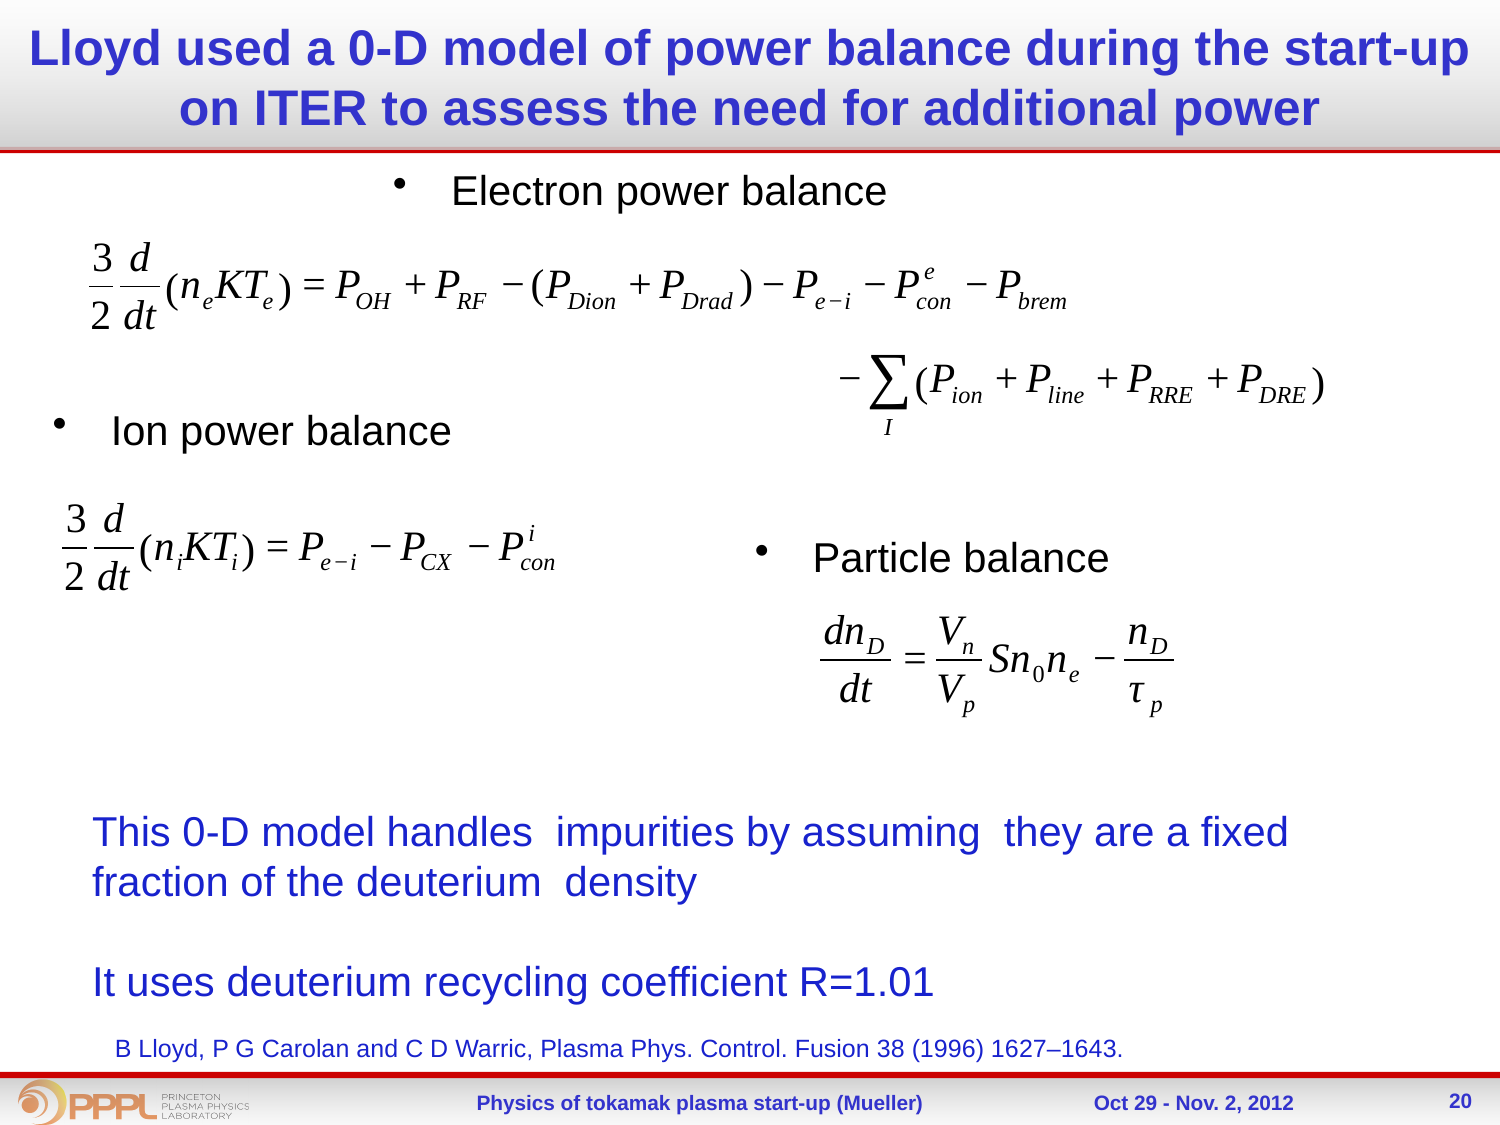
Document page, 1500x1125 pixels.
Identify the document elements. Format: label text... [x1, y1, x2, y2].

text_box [55, 497, 563, 596]
slide_number 20 [1362, 1087, 1488, 1113]
title Lloyd used a 0-D model of power balance during the start-up on ITER to assess the need for additional power [0, 0, 1500, 151]
text_box Ion power balance [38, 406, 651, 462]
text_box This 0-D model handles impurities by assuming they are a fixed fraction of the deuterium density It uses deuterium recycling coefficient R=1.01 [77, 797, 1403, 1013]
text_box Particle balance [739, 533, 1353, 589]
text_box Electron power balance [378, 166, 991, 221]
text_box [812, 609, 1192, 725]
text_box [81, 234, 1328, 441]
text_box B Lloyd, P G Carolan and C D Warric, Plasma Phys. Control. Fusion 38 (1996) 1627–1643. [99, 1025, 1263, 1070]
